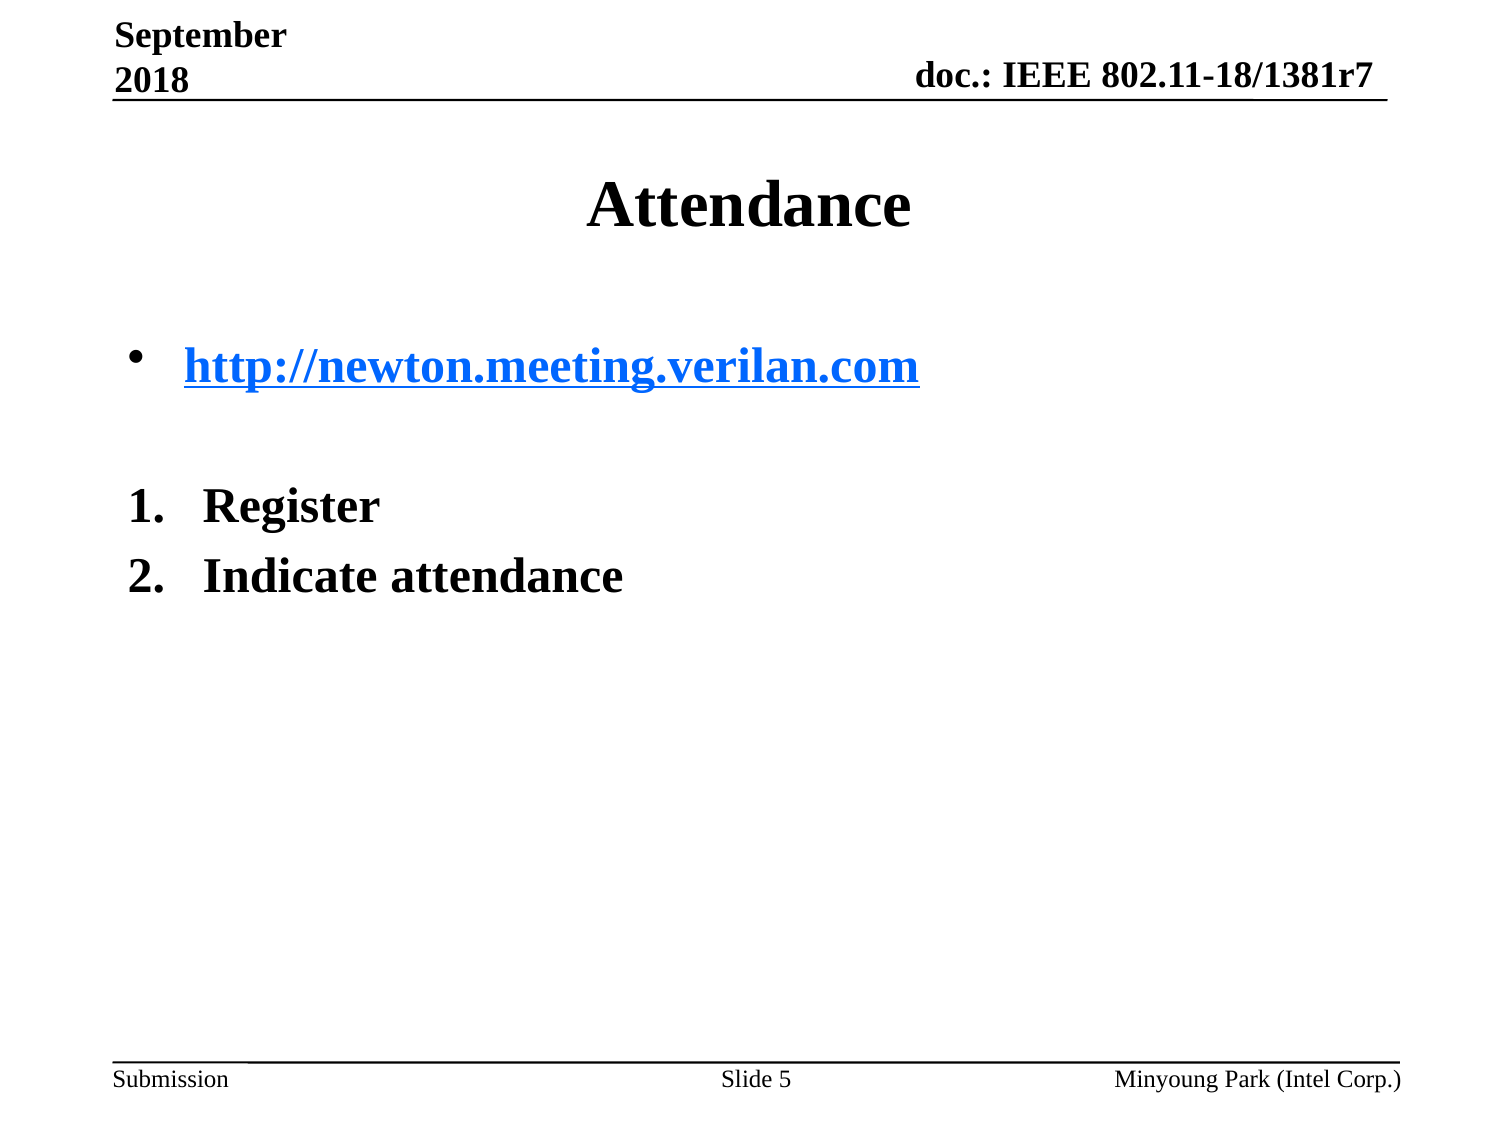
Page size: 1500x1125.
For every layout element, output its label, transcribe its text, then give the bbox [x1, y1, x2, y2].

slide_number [114, 54, 335, 101]
title Attendance [112, 112, 1388, 288]
slide_number Slide 5 [712, 1061, 800, 1093]
list http://newton.meeting.verilan.com Register Indicate attendance [112, 324, 1388, 1000]
footer Minyoung Park (Intel Corp.) [949, 1061, 1402, 1093]
